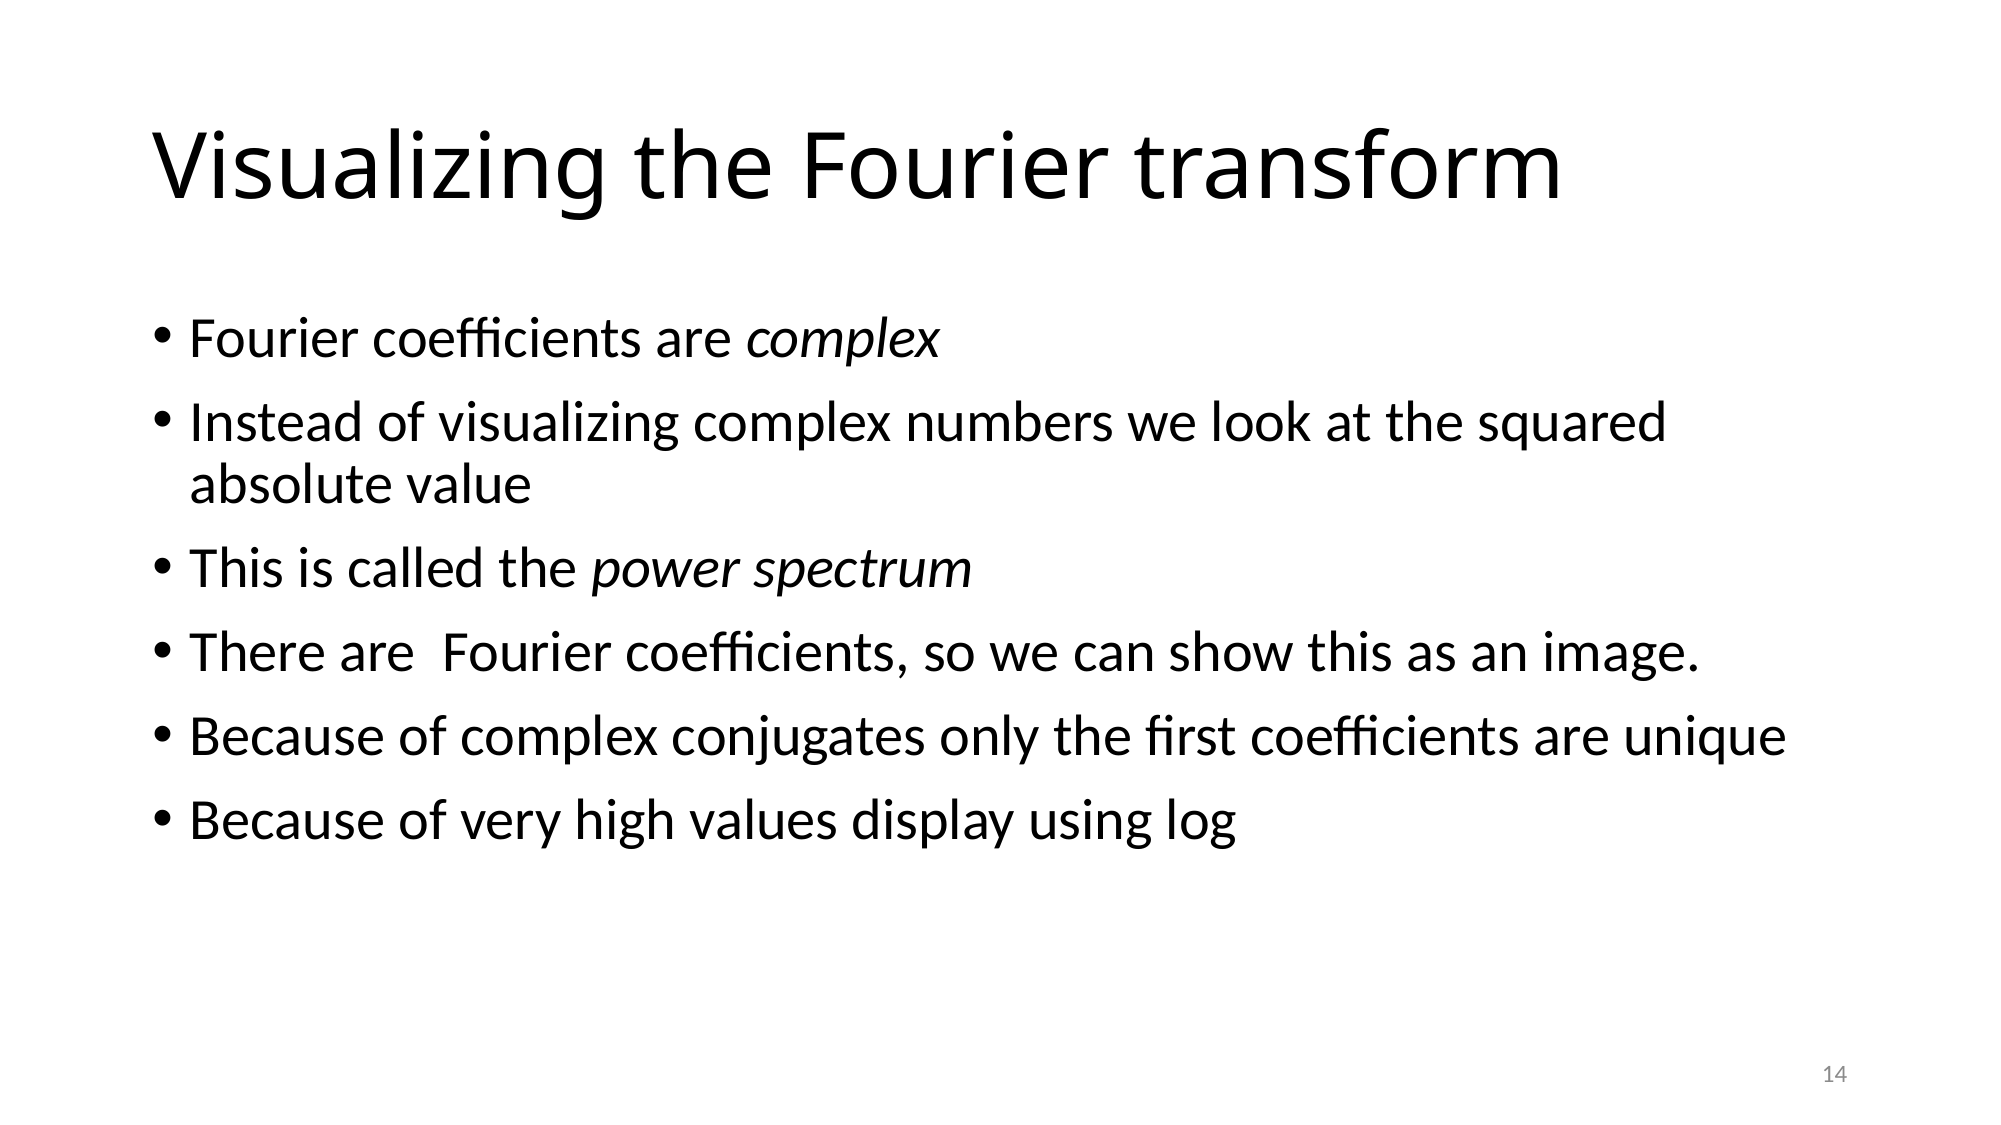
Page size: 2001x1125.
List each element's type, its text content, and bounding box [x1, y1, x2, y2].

slide_number 14 [1412, 1042, 1863, 1103]
title Visualizing the Fourier transform [137, 59, 1863, 278]
